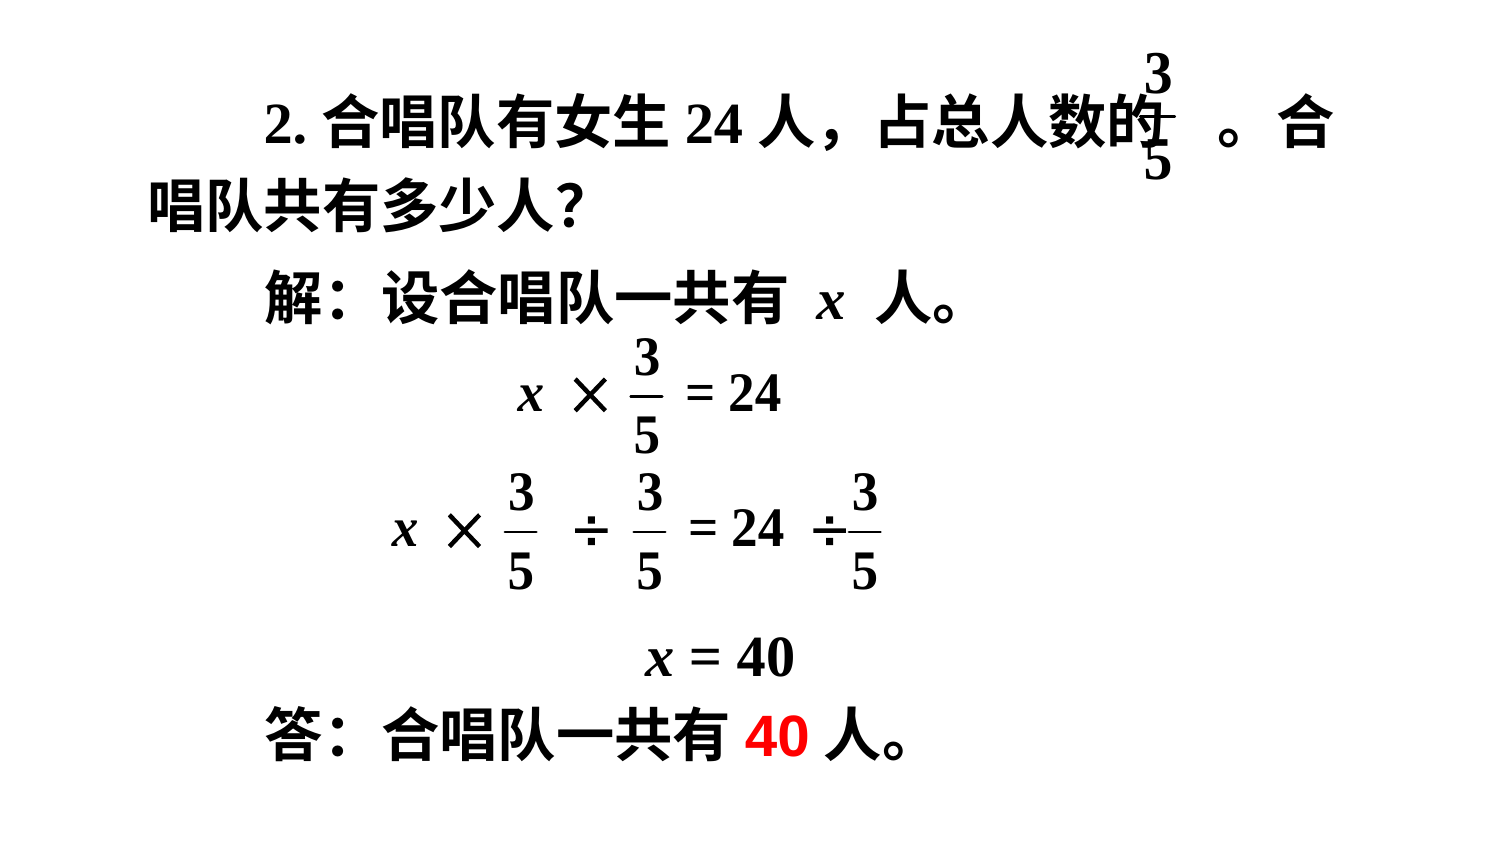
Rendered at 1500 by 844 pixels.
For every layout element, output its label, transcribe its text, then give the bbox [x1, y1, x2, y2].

text_box 答：合唱队一共有40人。 [250, 690, 967, 776]
text_box x = 40 [630, 611, 811, 690]
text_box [505, 317, 790, 452]
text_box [132, 31, 1353, 249]
text_box 解：设合唱队一共有 x 人。 [250, 257, 1009, 339]
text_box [379, 453, 890, 603]
